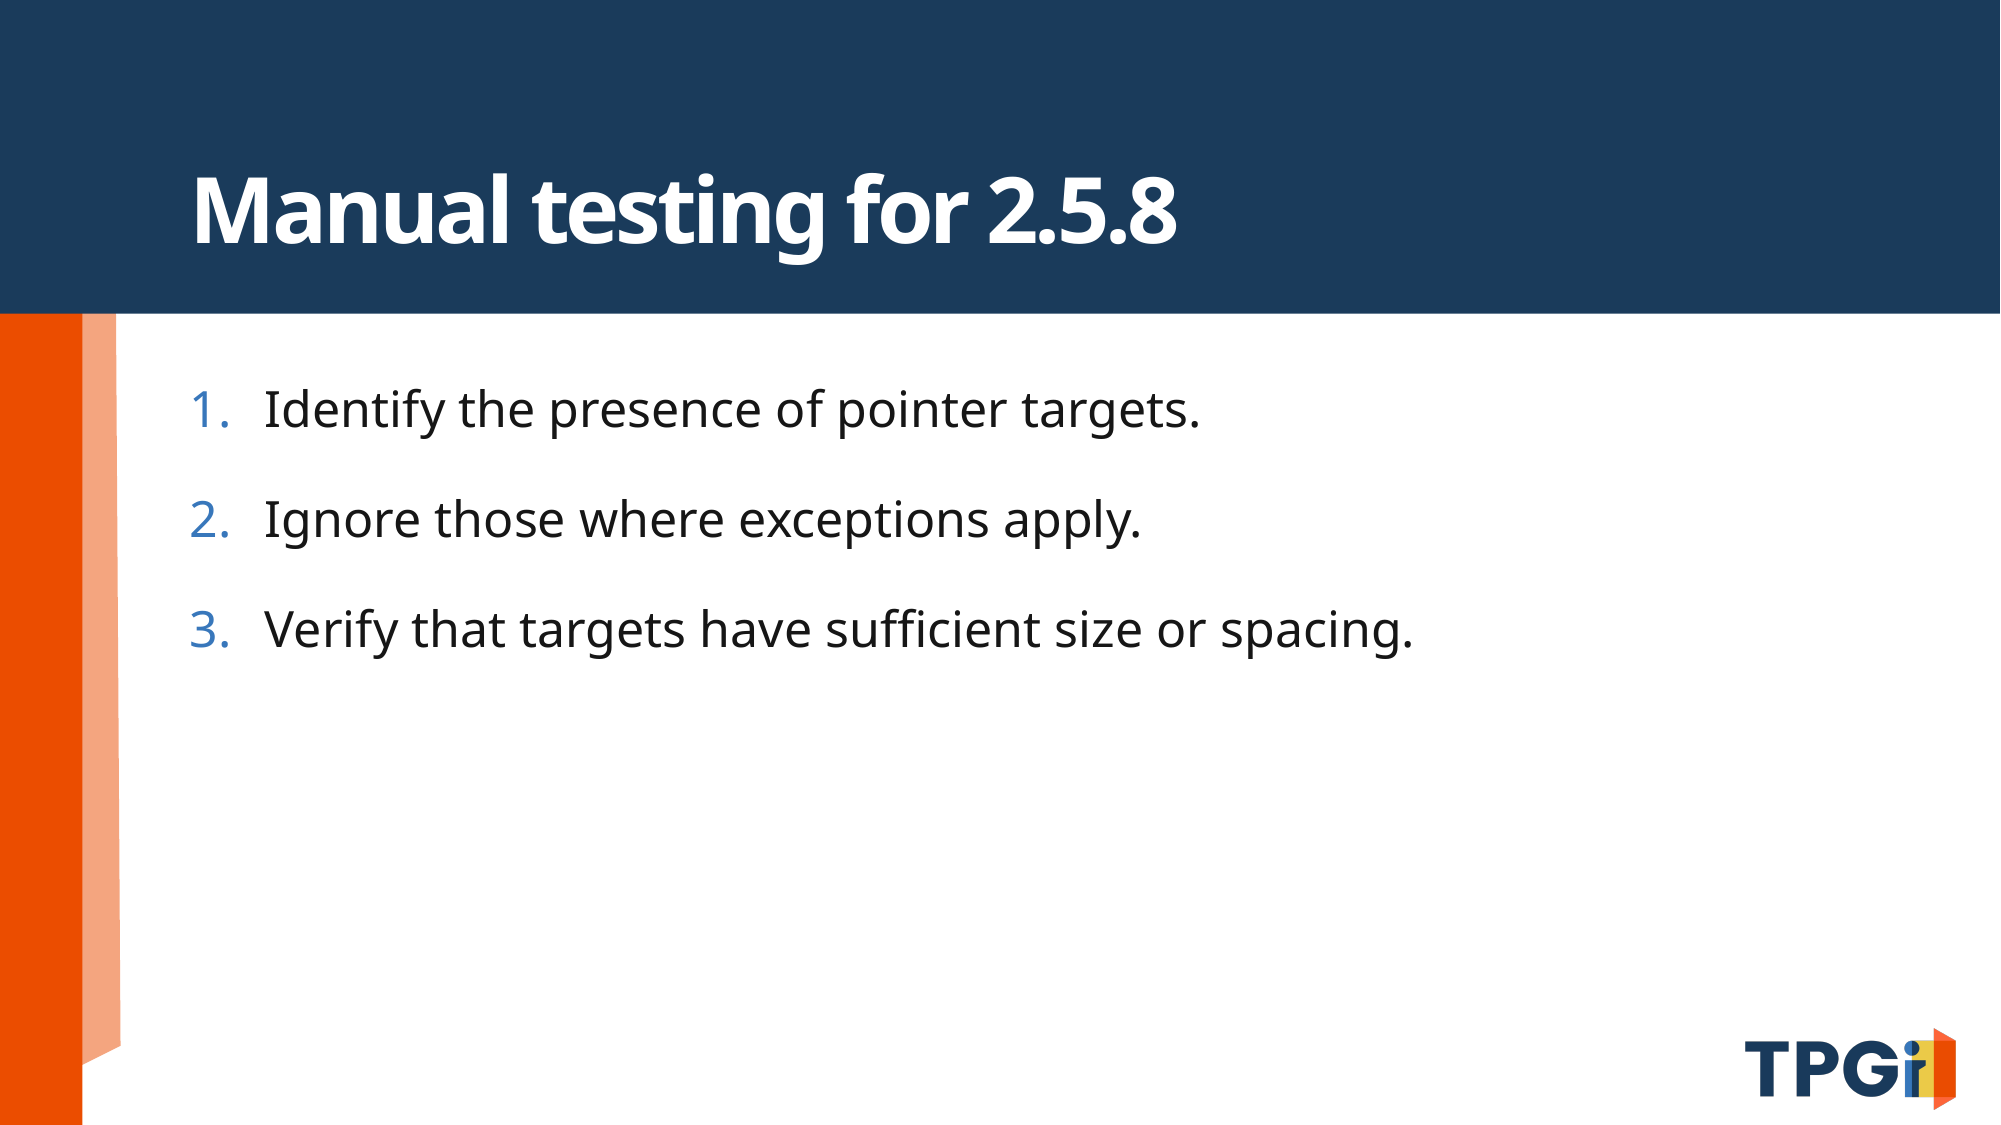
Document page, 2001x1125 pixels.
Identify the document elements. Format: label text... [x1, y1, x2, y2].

list Identify the presence of pointer targets. Ignore those where exceptions apply. Verify that targets have sufficient size or spacing. [174, 369, 1509, 1014]
title Manual testing for 2.5.8 [174, 35, 1780, 271]
picture [1745, 1028, 1956, 1110]
